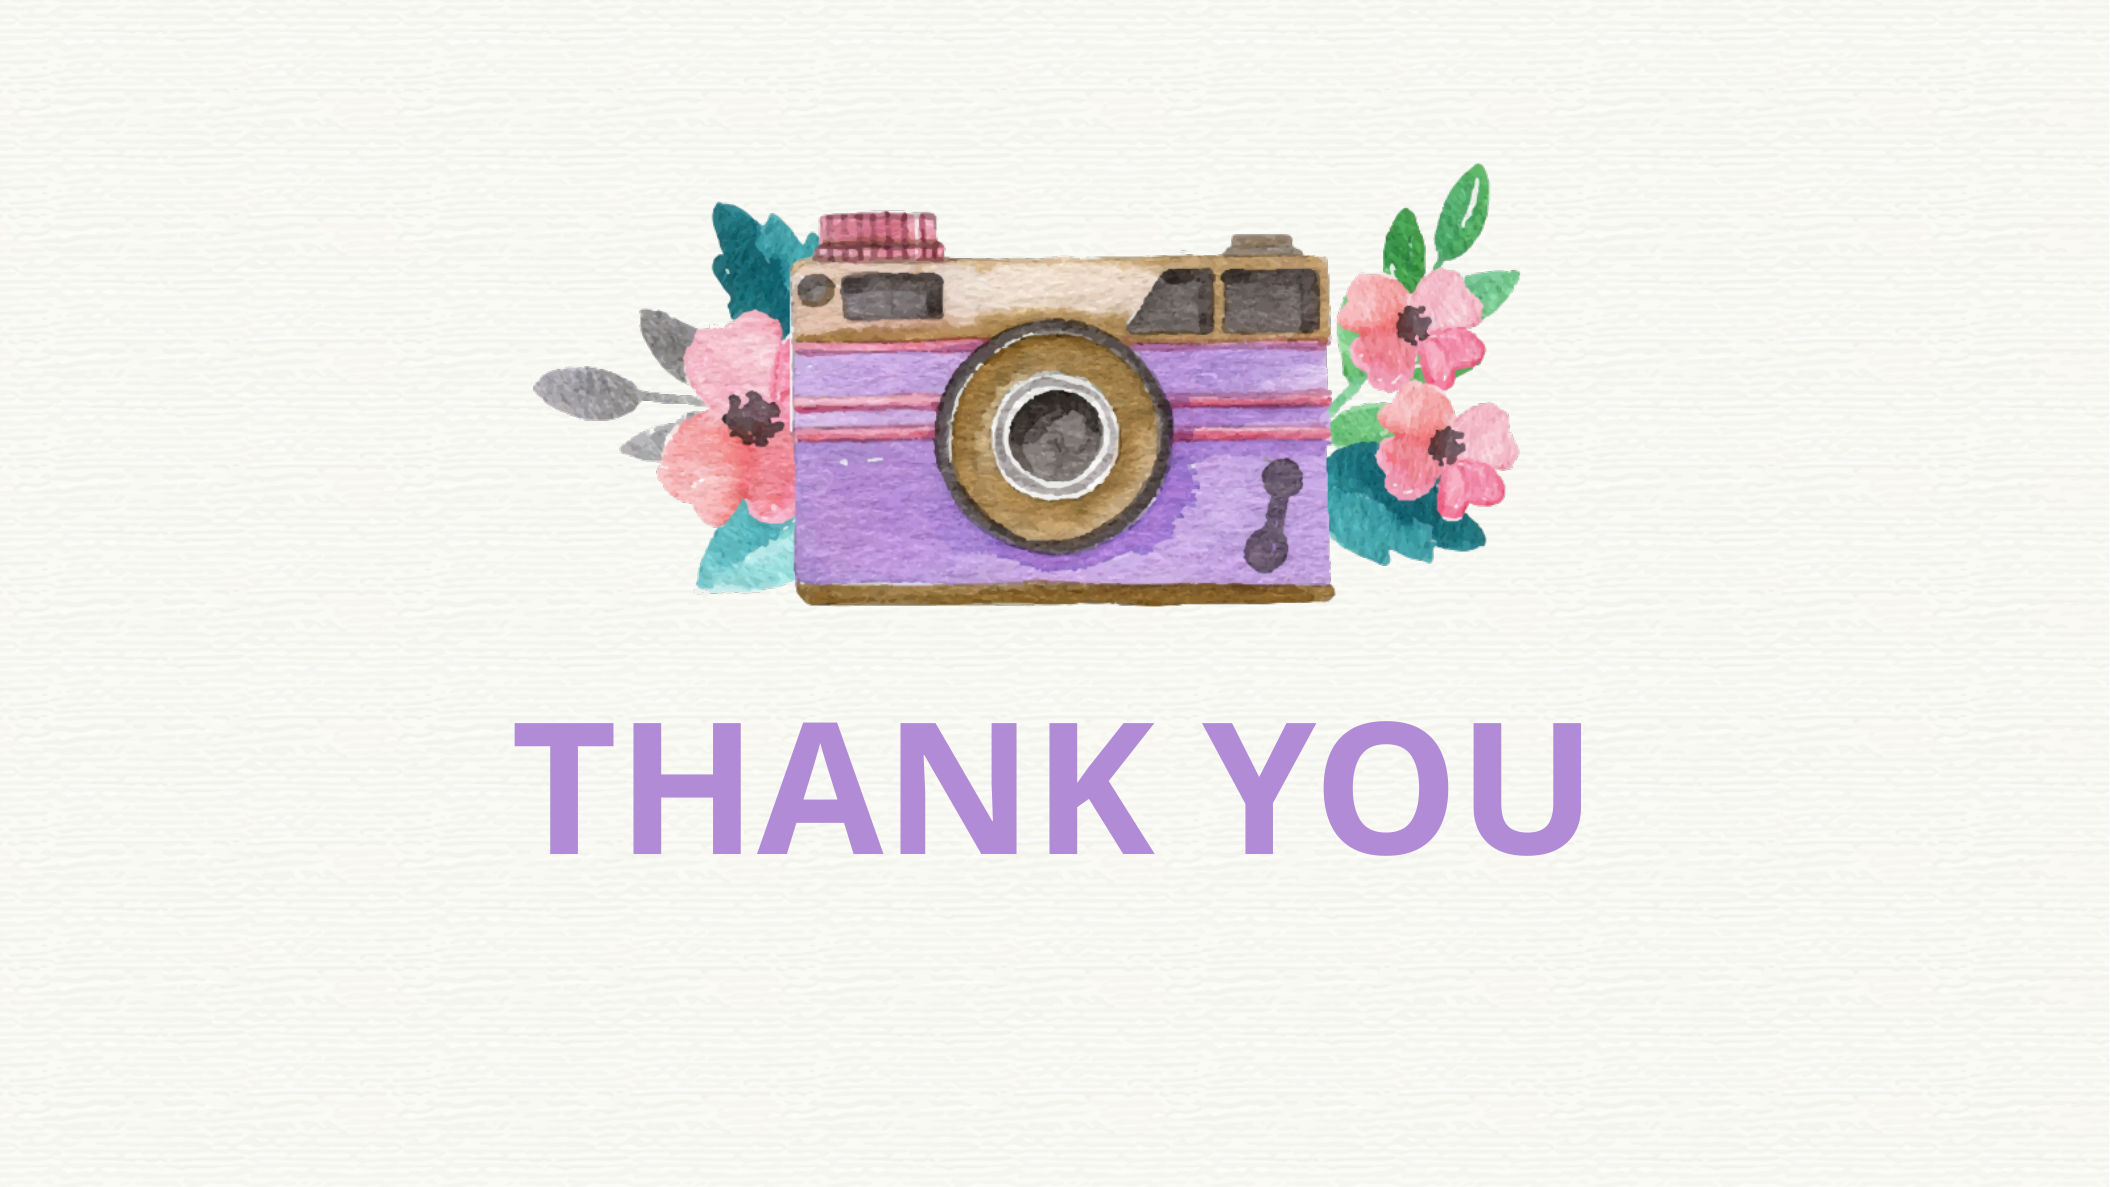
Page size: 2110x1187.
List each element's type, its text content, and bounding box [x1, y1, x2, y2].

picture [0, 0, 2110, 1187]
text_box THANK YOU [478, 671, 1631, 892]
